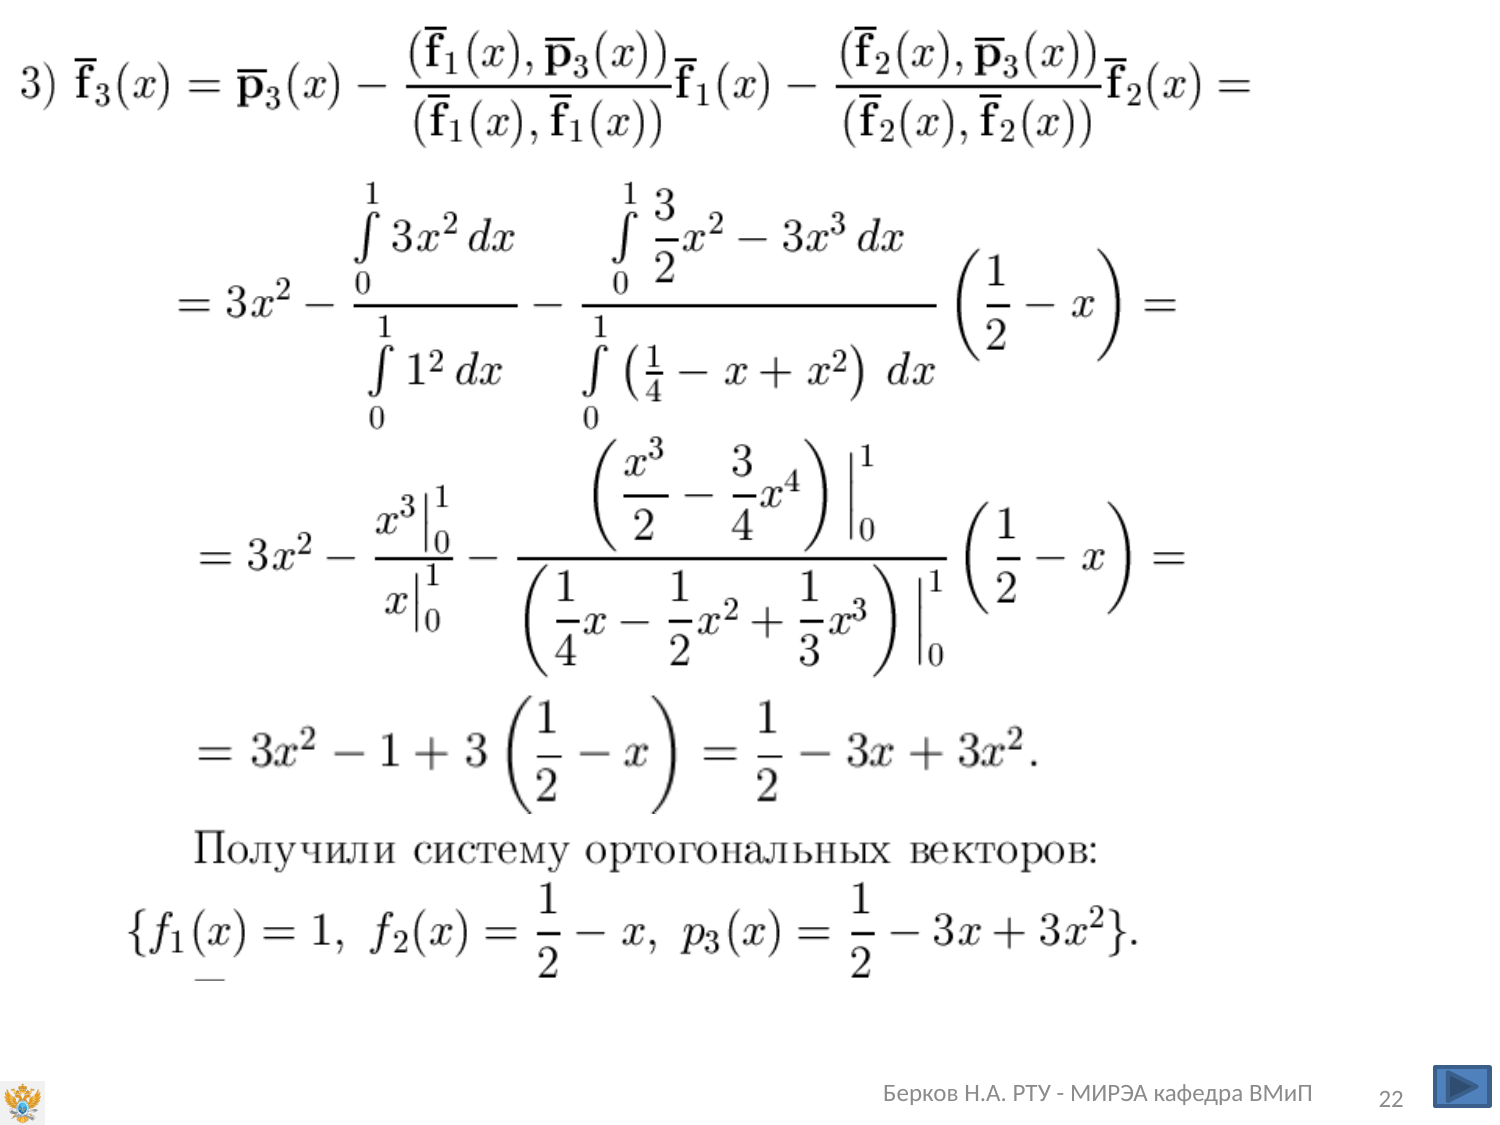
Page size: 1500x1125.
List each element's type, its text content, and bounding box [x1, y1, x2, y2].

picture [0, 16, 1269, 157]
picture [0, 1080, 45, 1125]
slide_number 22 [1068, 1067, 1419, 1125]
text_box [1433, 1065, 1492, 1108]
picture [156, 179, 1202, 679]
picture [76, 692, 1145, 982]
footer Берков Н.А. РТУ - МИРЭА кафедра ВМиП [856, 1067, 1341, 1117]
